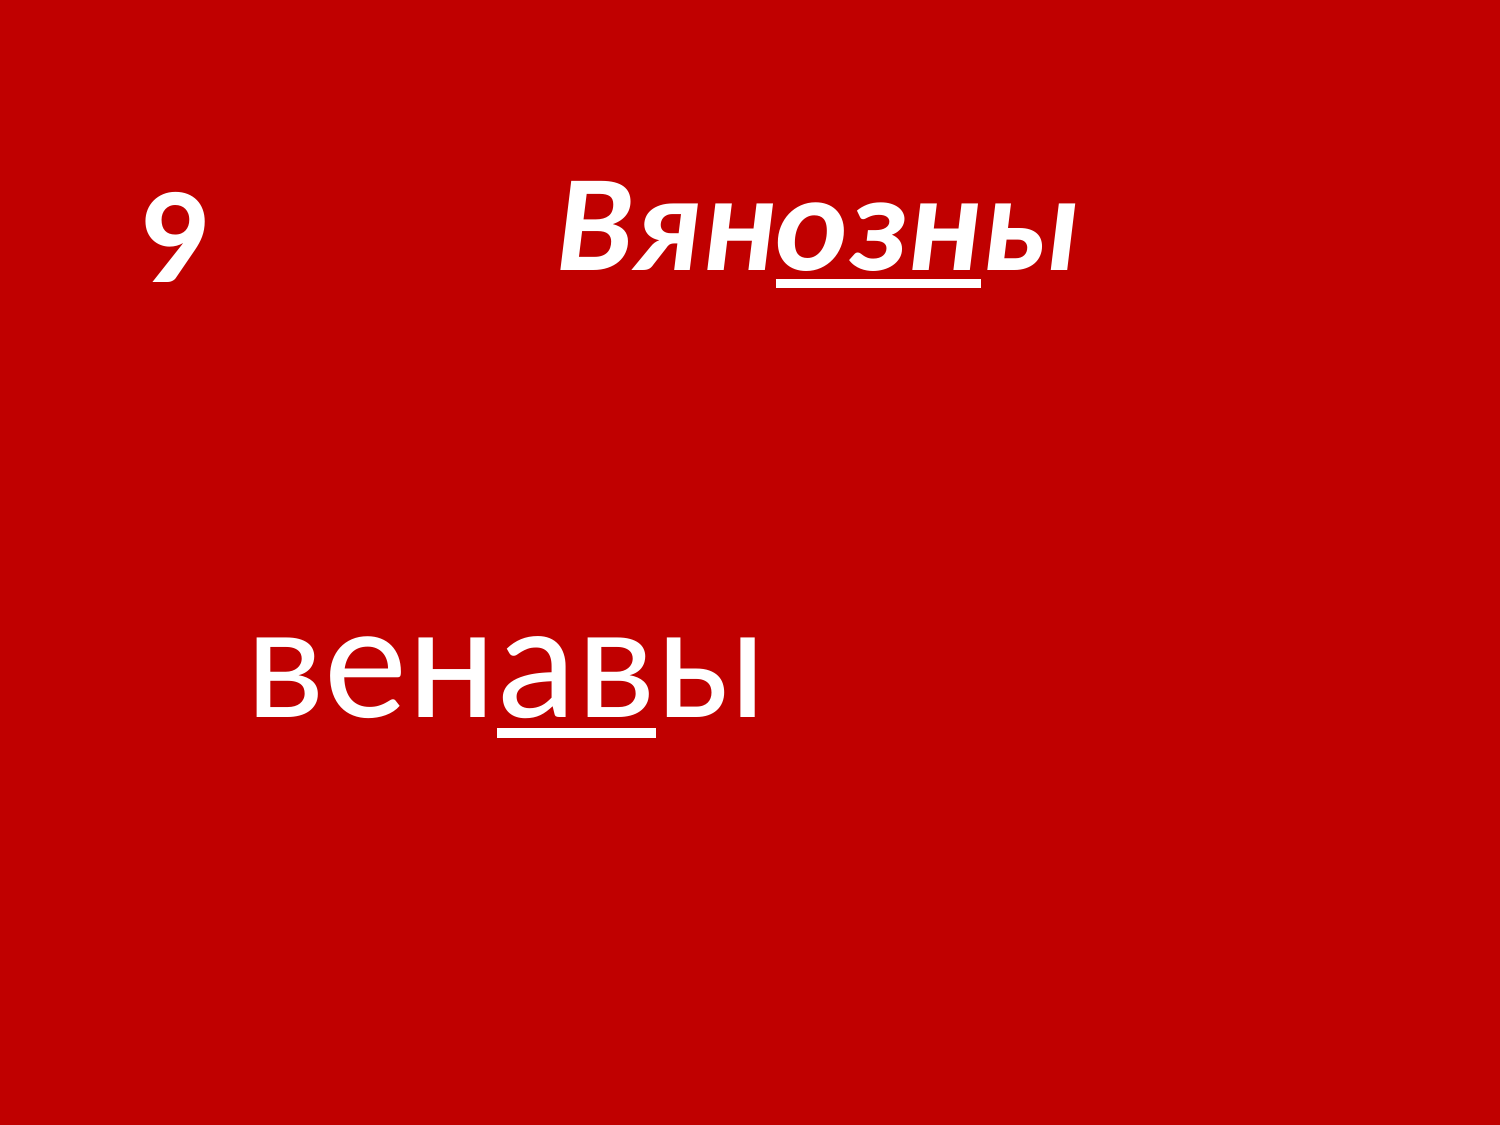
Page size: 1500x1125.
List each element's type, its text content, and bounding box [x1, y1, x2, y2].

text_box венавы [230, 543, 1152, 758]
text_box 9 [123, 137, 337, 317]
text_box Вянозны [277, 125, 1358, 306]
